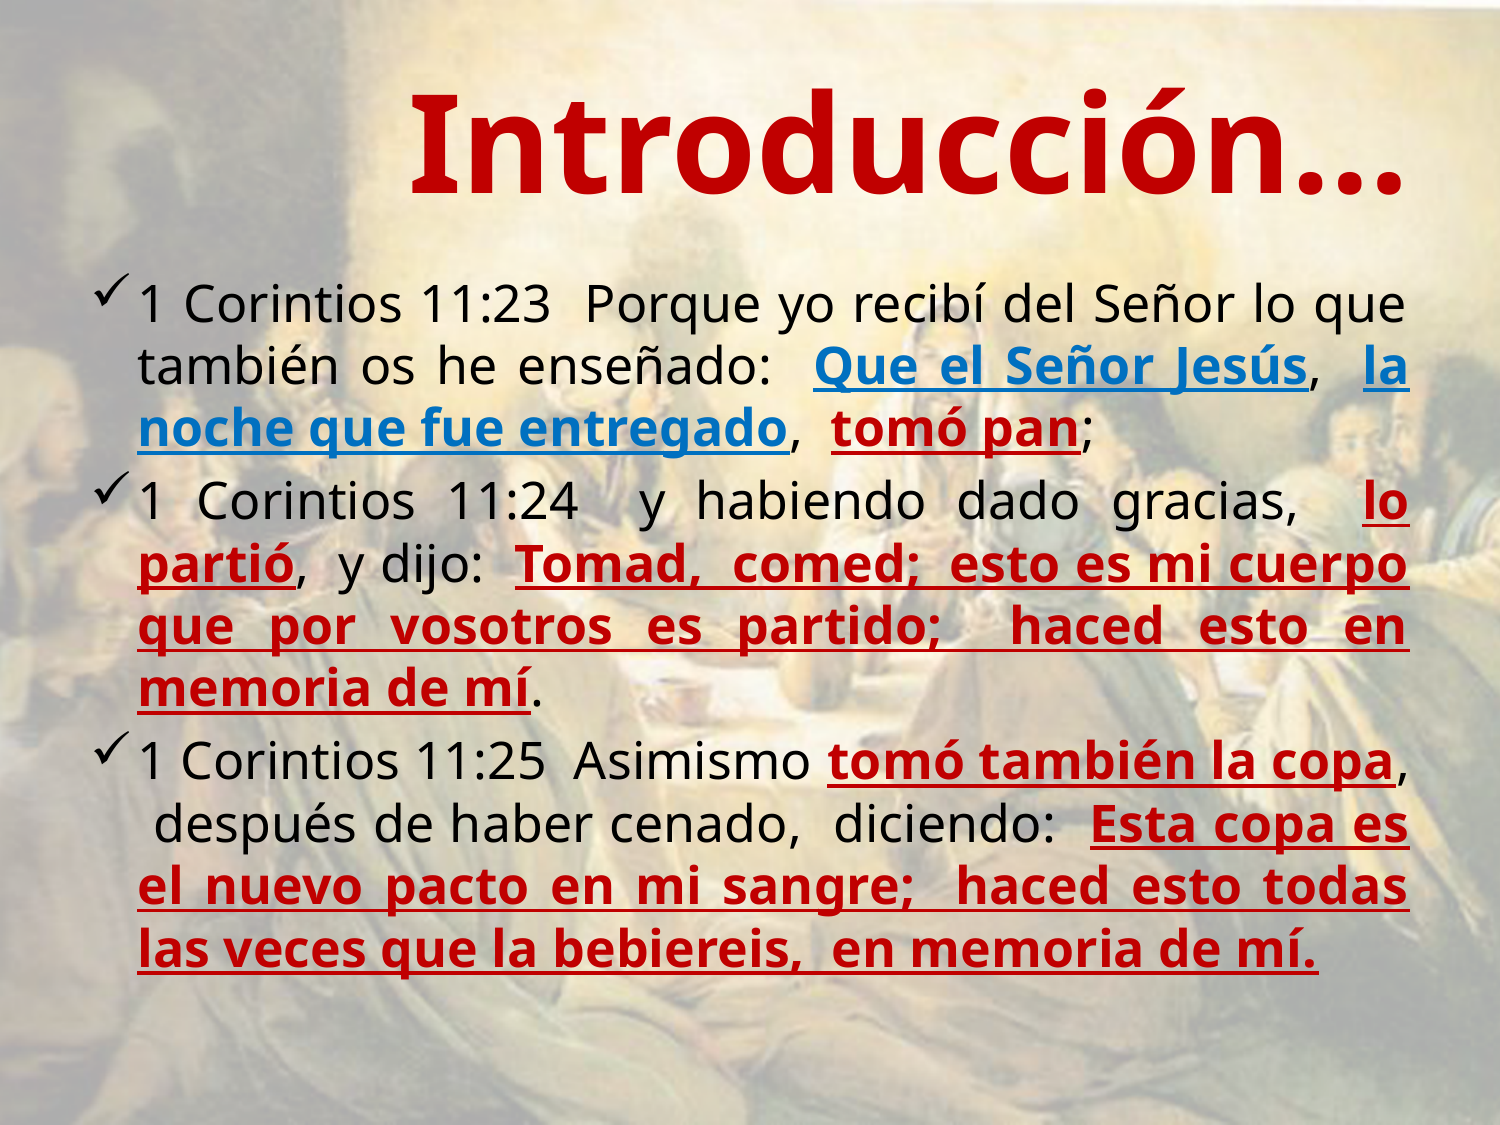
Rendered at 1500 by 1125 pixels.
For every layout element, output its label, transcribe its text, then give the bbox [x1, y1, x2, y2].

picture [0, 0, 1500, 1125]
list 1 Corintios 11:23 Porque yo recibí del Señor lo que también os he enseñado: Que el Señor Jesús, la noche que fue entregado, tomó pan; 1 Corintios 11:24 y habiendo dado gracias, lo partió, y dijo: Tomad, comed; esto es mi cuerpo que por vosotros es partido; haced esto en memoria de mí. 1 Corintios 11:25 Asimismo tomó también la copa, después de haber cenado, diciendo: Esta copa es el nuevo pacto en mi sangre; haced esto todas las veces que la bebiereis, en memoria de mí. [75, 262, 1425, 1005]
title Introducción… [75, 45, 1425, 233]
